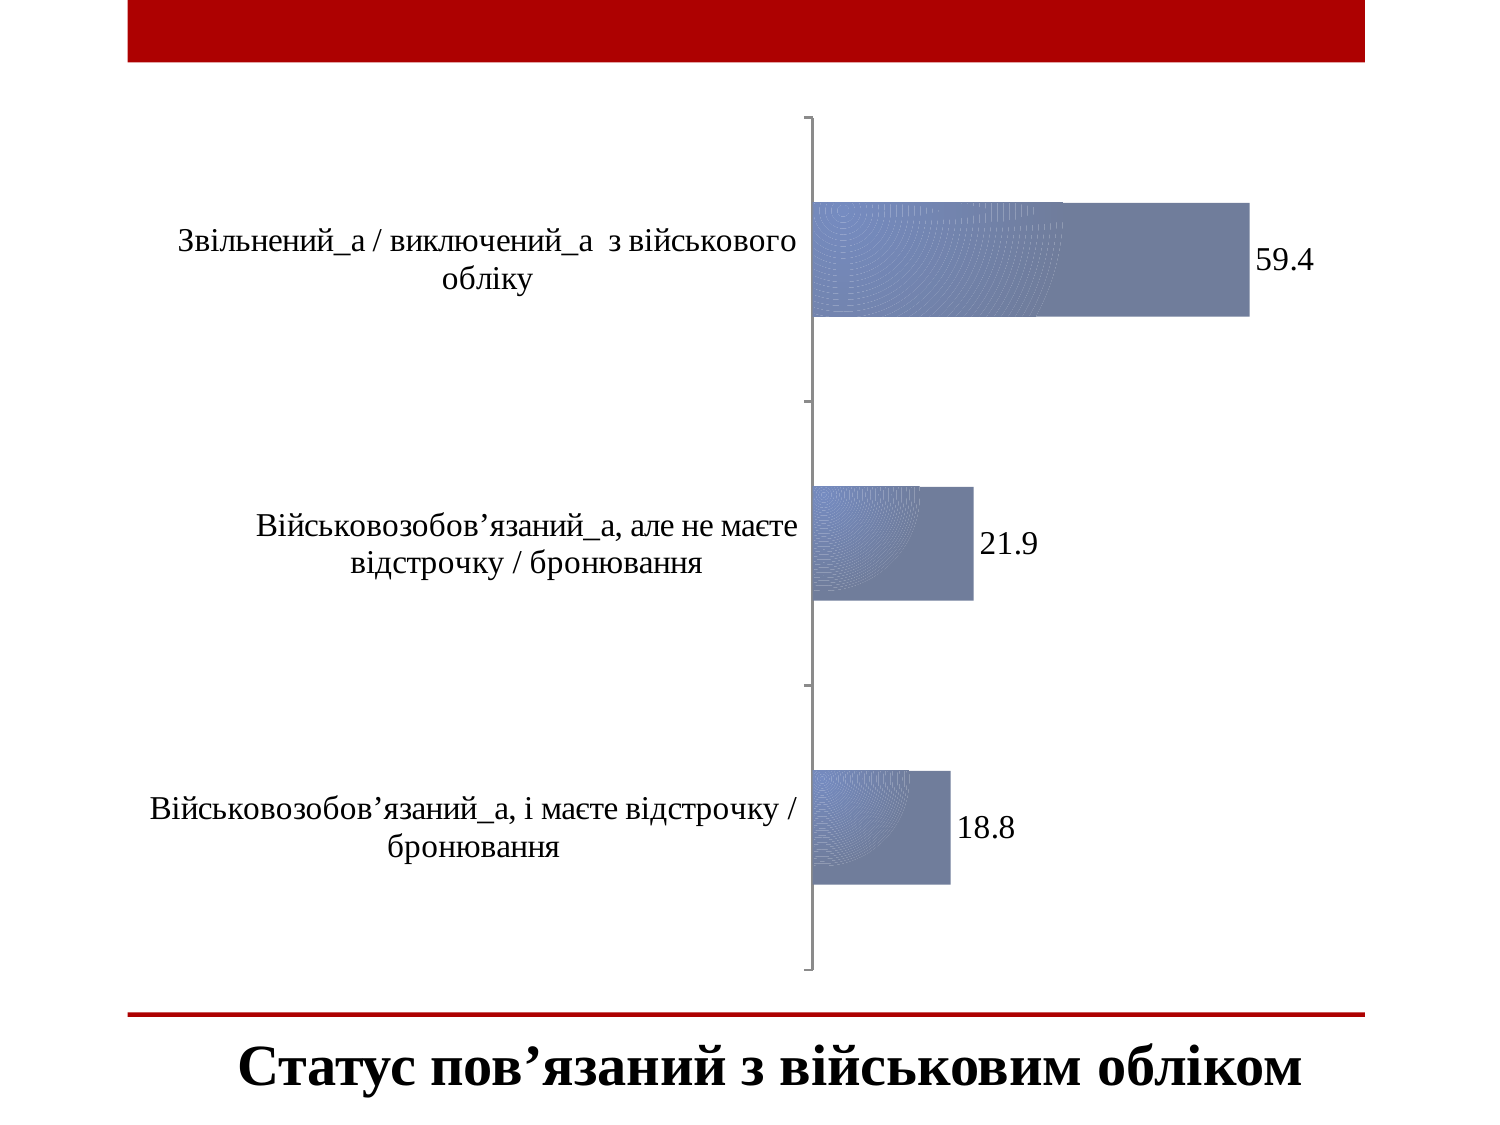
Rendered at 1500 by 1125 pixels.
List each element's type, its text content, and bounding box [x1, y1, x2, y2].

chart [124, 99, 1354, 989]
text_box Статус пов’язаний з військовим обліком [41, 999, 1500, 1105]
